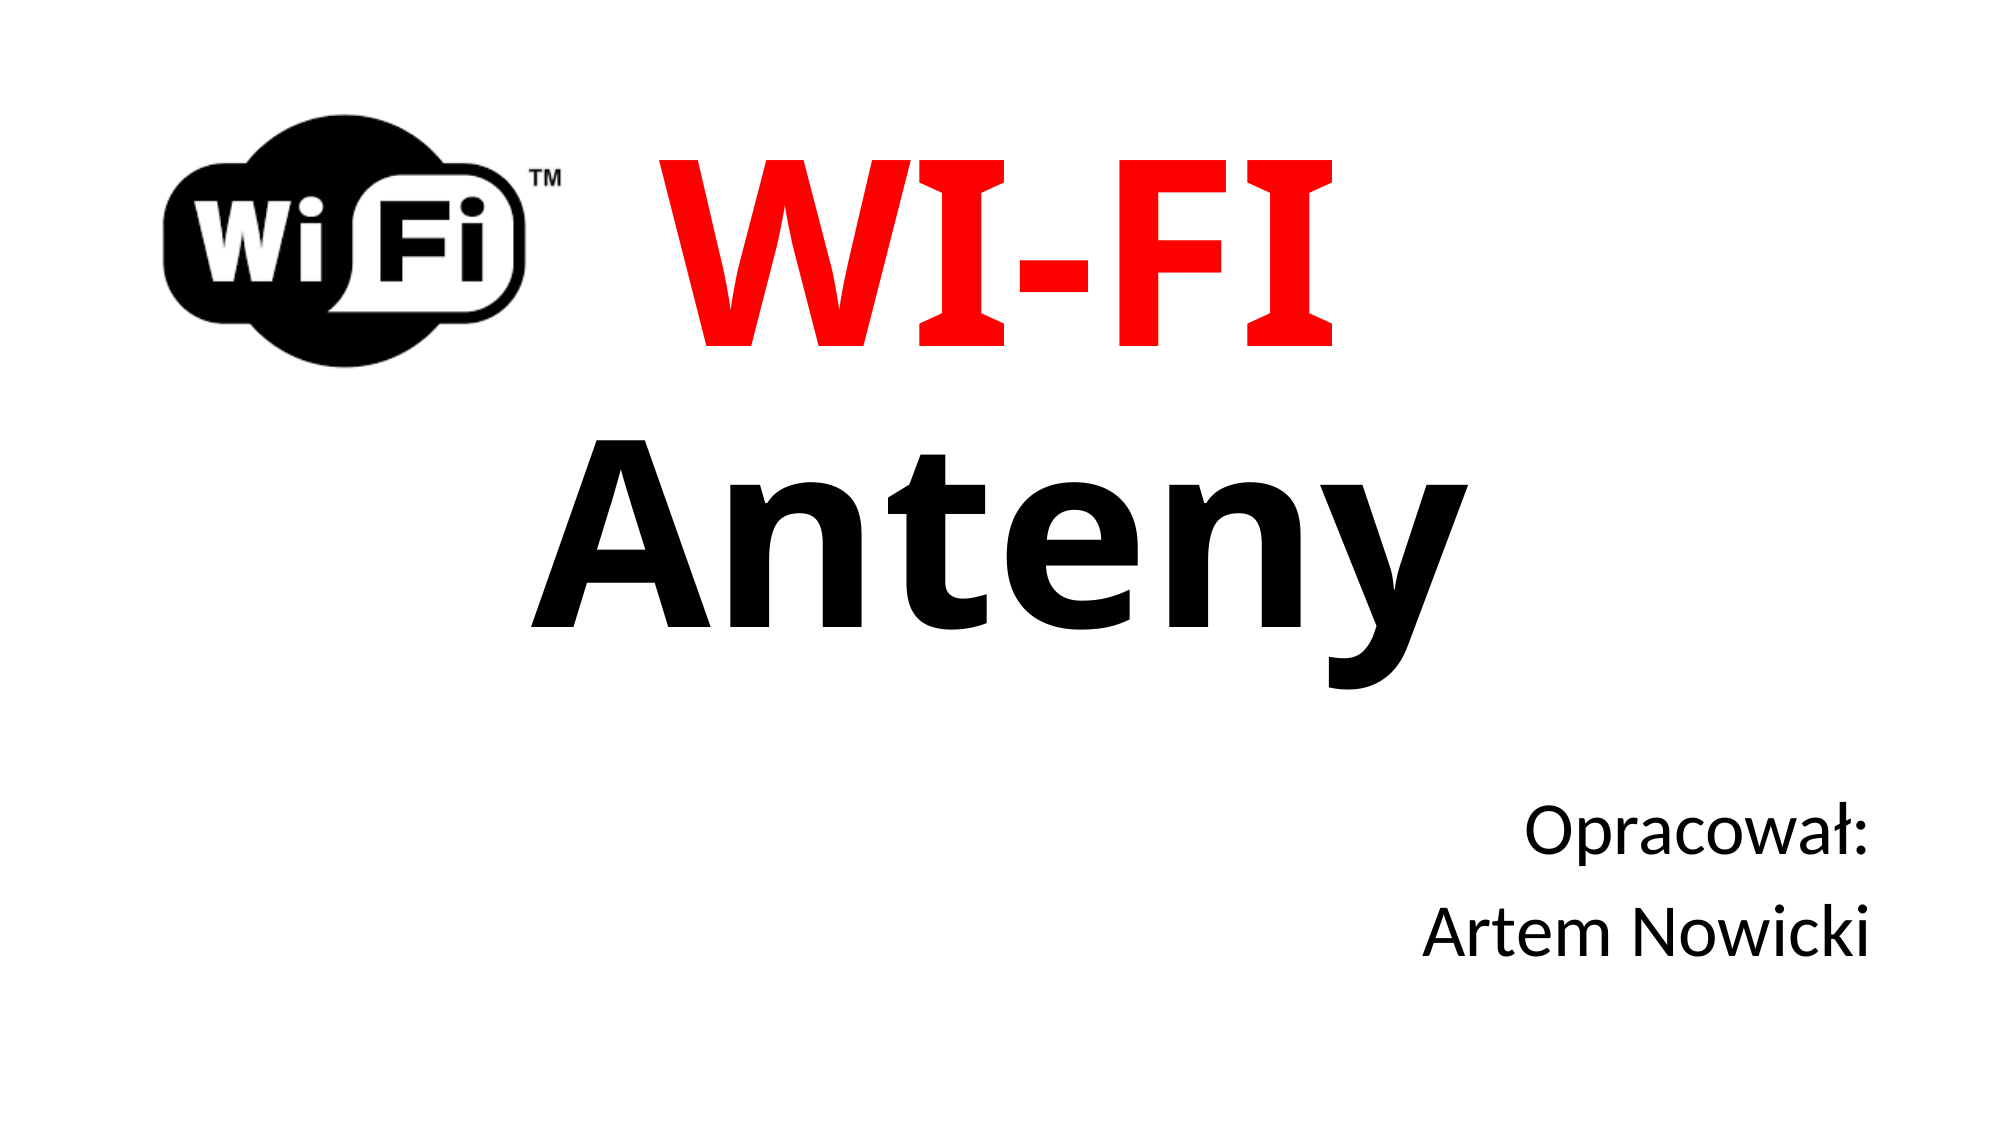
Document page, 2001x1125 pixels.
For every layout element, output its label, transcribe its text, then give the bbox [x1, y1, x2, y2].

picture [123, 105, 581, 378]
subtitle Opracował: Artem Nowicki [817, 781, 1887, 1013]
title WI-FI Anteny [249, 63, 1750, 692]
